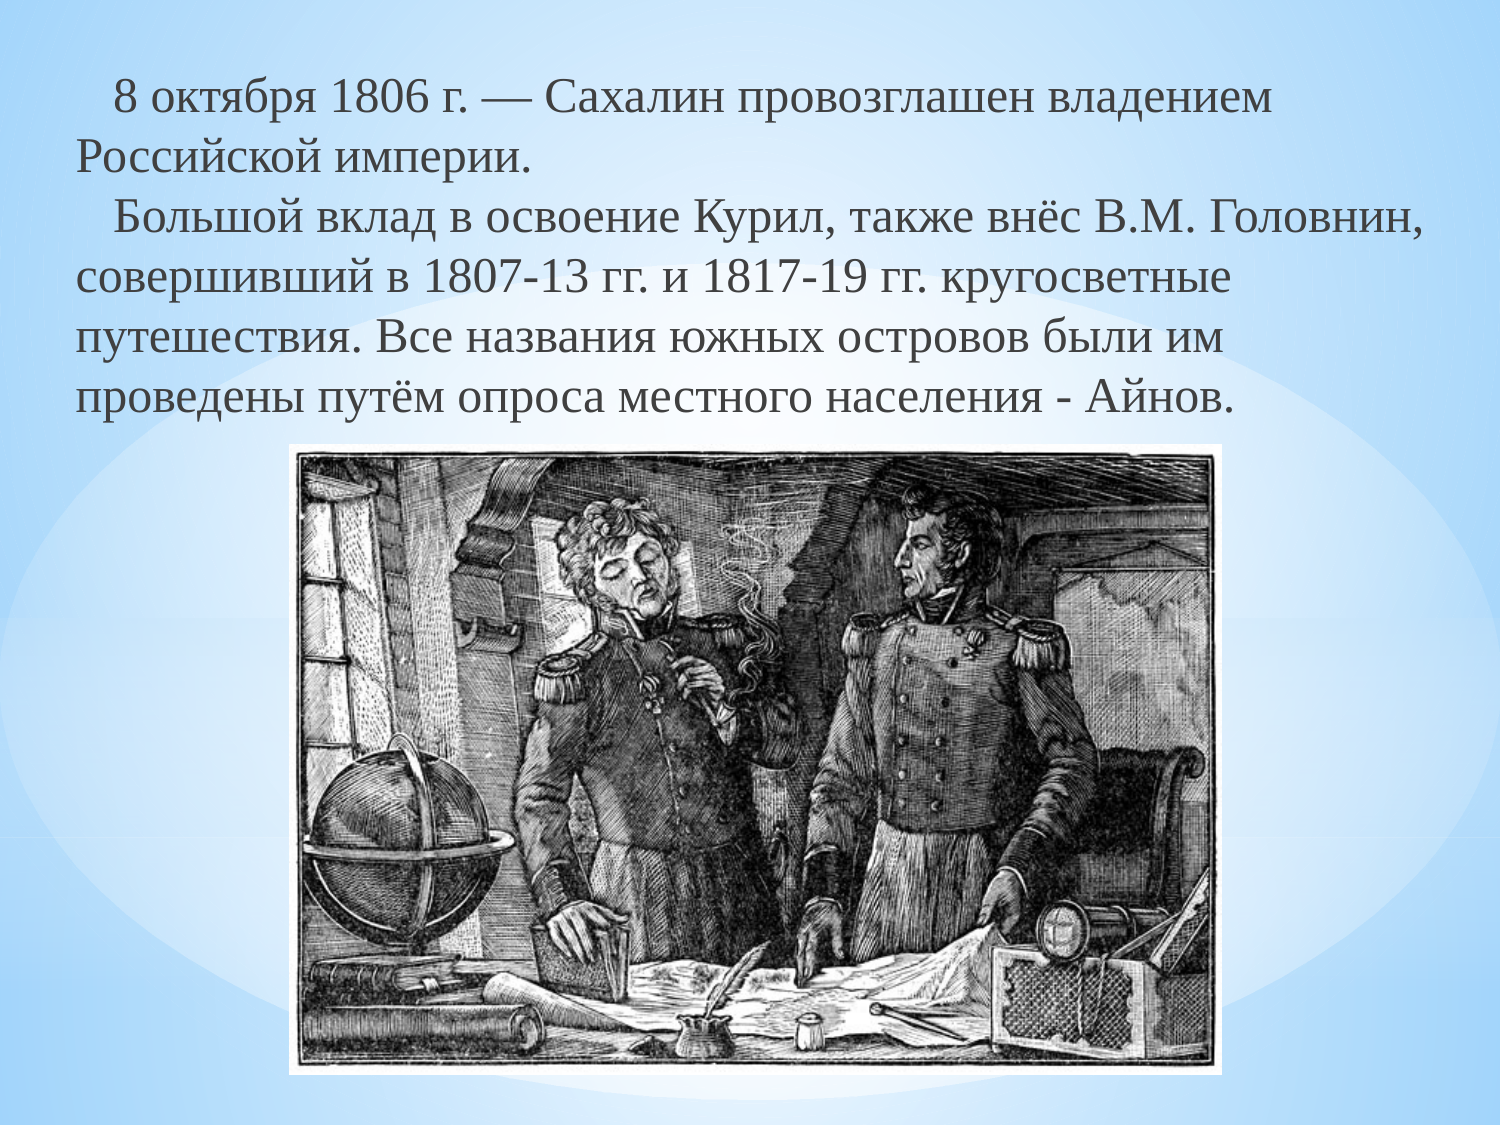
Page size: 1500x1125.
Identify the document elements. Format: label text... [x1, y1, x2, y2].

list 8 октября 1806 г. — Сахалин провозглашен владением Российской империи. Большой вклад в освоение Курил, также внёс В.М. Головнин, совершивший в 1807-13 гг. и 1817-19 гг. кругосветные путешествия. Все названия южных островов были им проведены путём опроса местного населения - Айнов. [53, 54, 1471, 625]
picture [289, 444, 1222, 1075]
